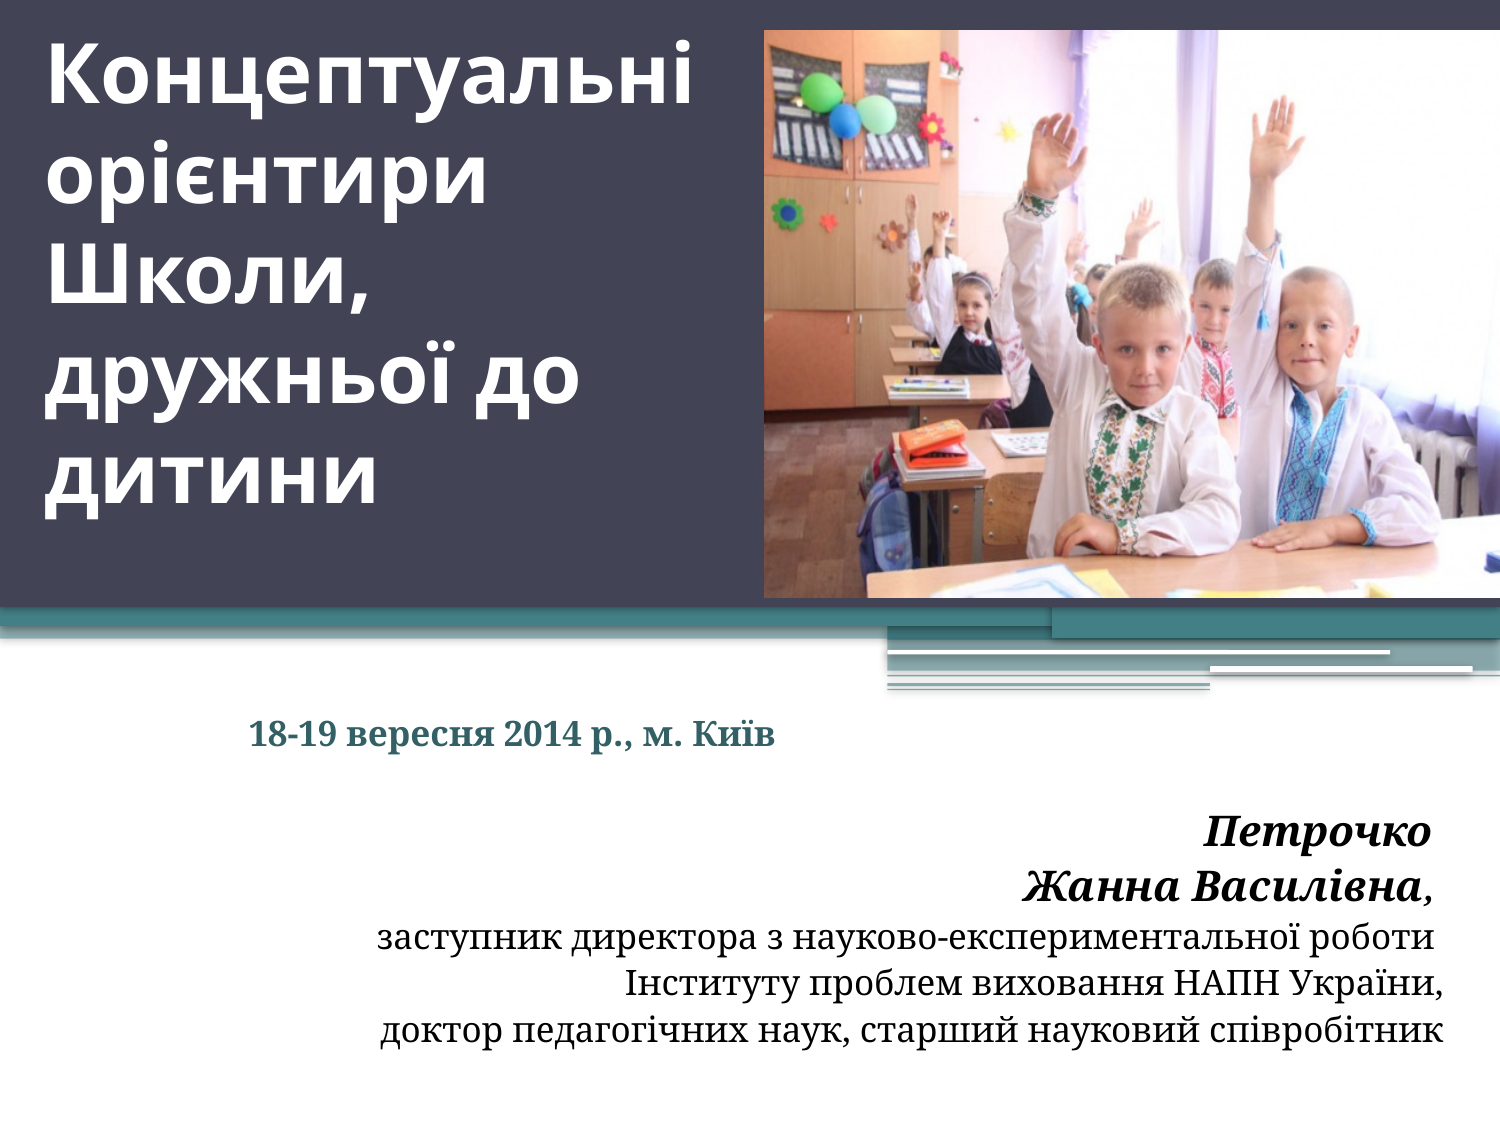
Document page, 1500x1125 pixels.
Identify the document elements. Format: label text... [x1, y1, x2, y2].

picture [764, 30, 1500, 599]
subtitle 18-19 вересня 2014 р., м. Київ Петрочко Жанна Василівна, заступник директора з науково-експериментальної роботи Інституту проблем виховання НАПН України, доктор педагогічних наук, старший науковий співробітник [225, 704, 1459, 1059]
title Концептуальні орієнтири Школи, дружньої до дитини [29, 243, 757, 528]
